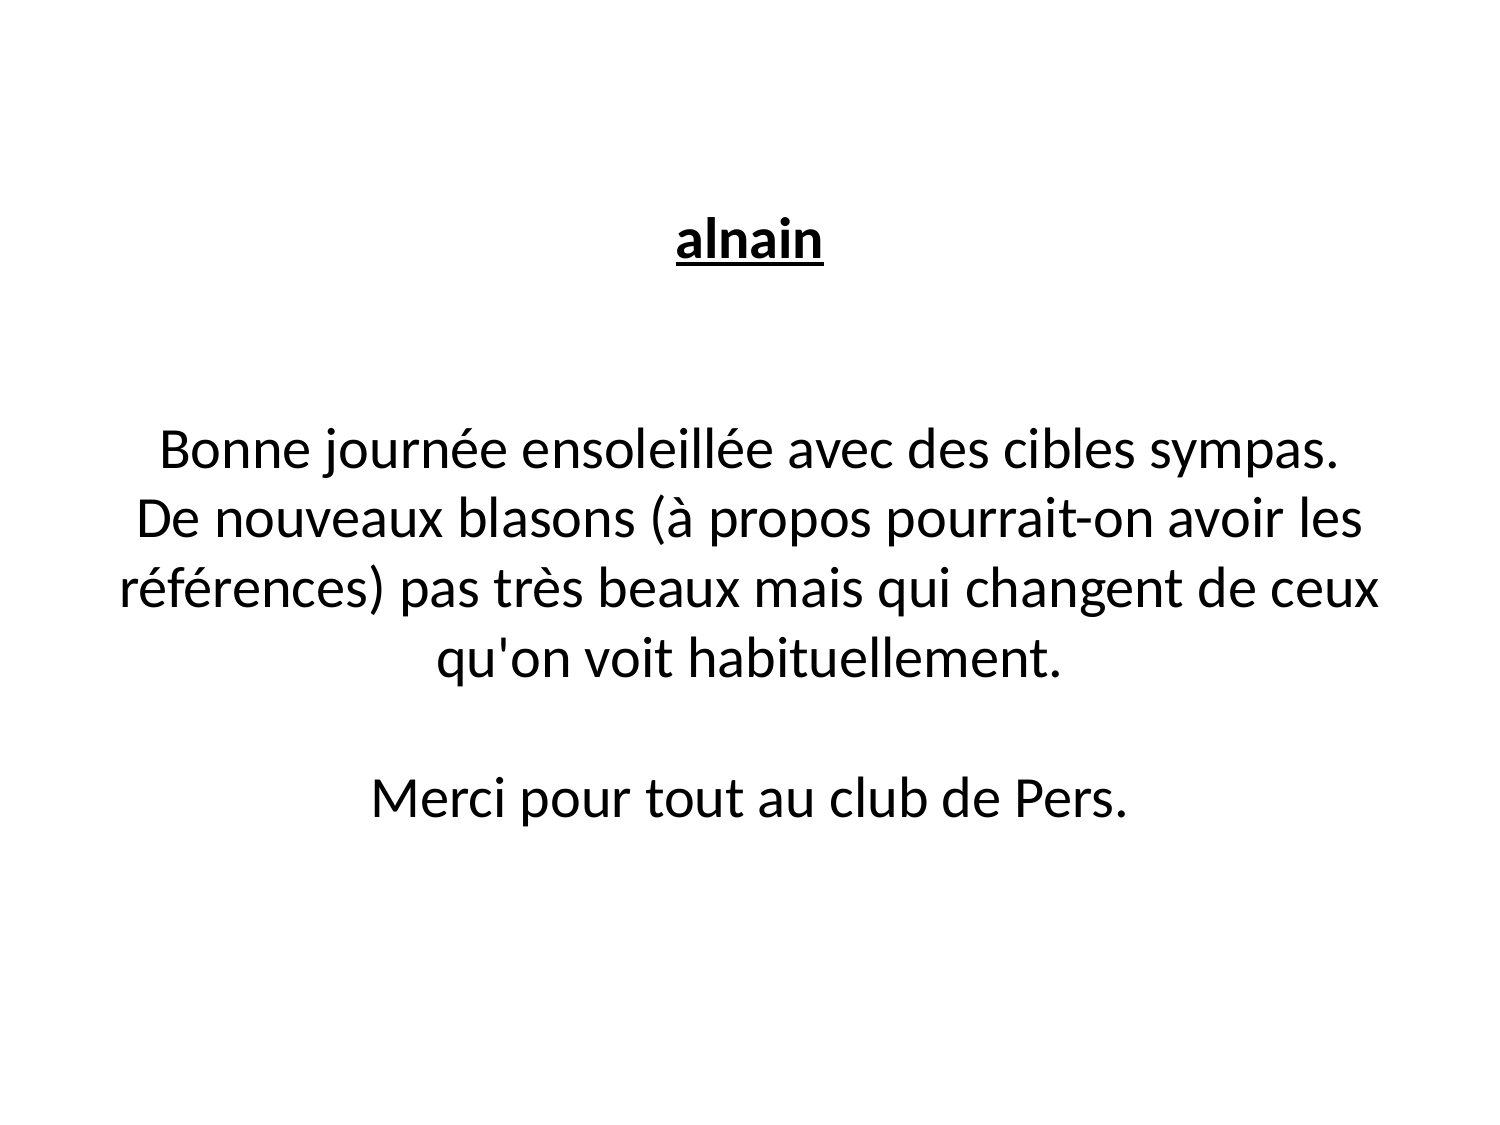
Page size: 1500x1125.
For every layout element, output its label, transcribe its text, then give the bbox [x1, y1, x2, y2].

title alnain Bonne journée ensoleillée avec des cibles sympas. De nouveaux blasons (à propos pourrait-on avoir les références) pas très beaux mais qui changent de ceux qu'on voit habituellement. Merci pour tout au club de Pers. [75, 45, 1425, 985]
